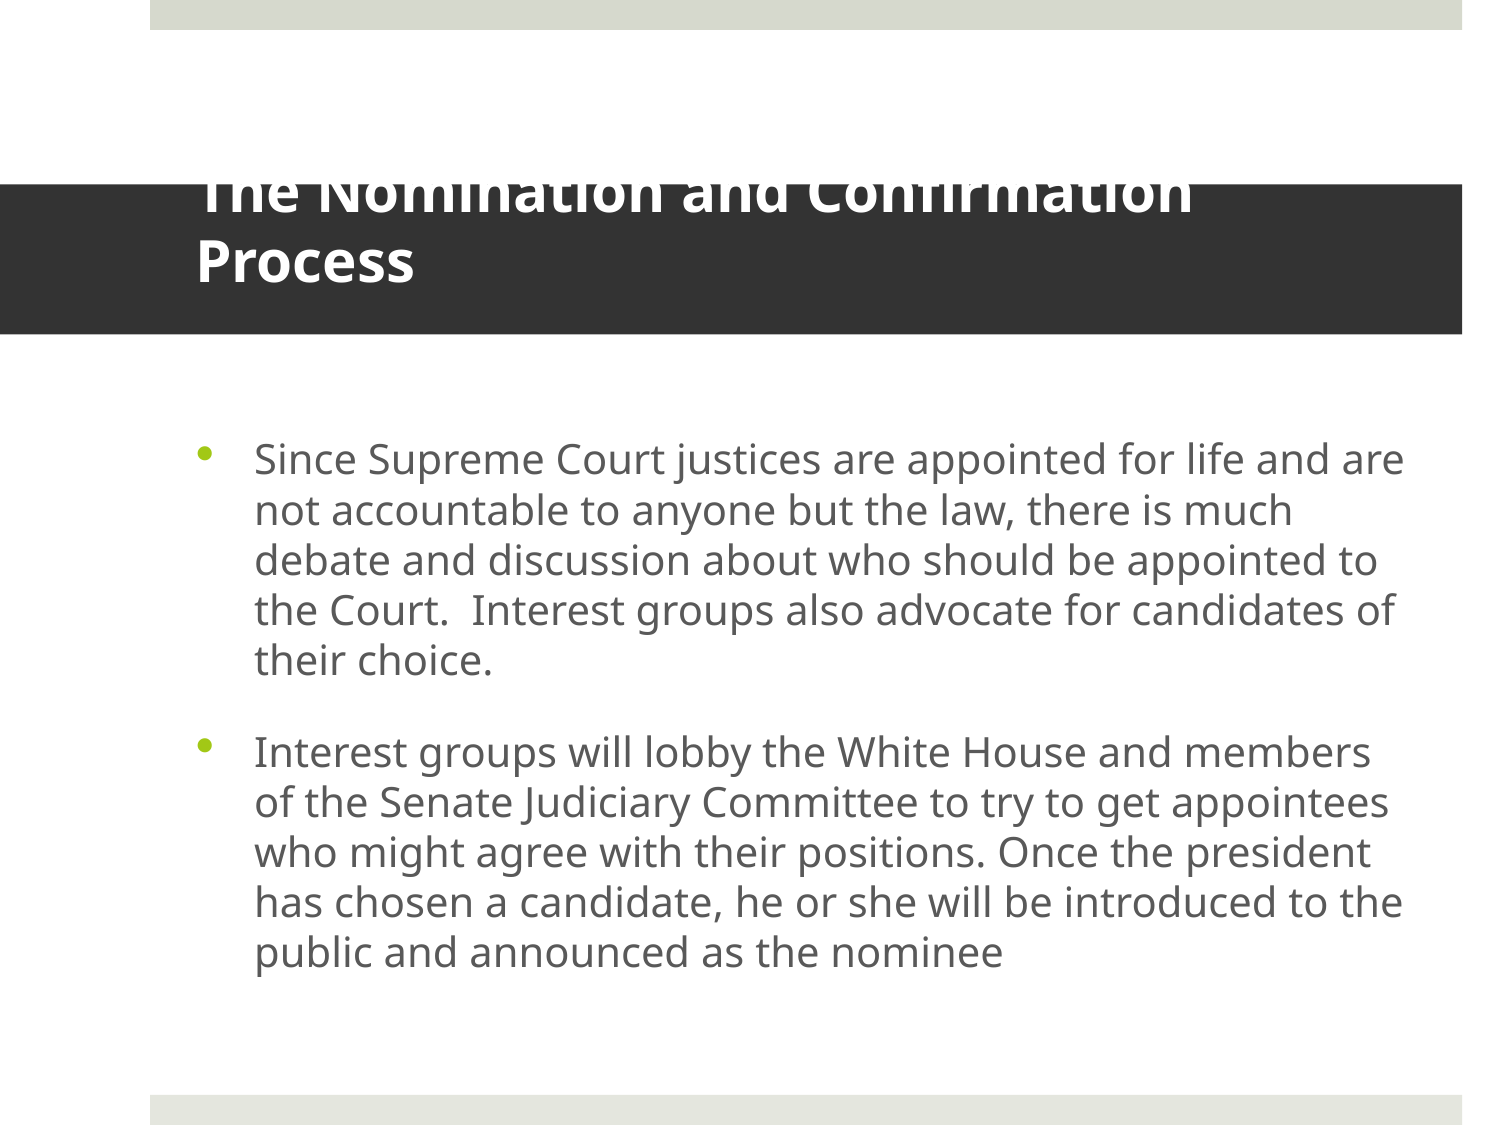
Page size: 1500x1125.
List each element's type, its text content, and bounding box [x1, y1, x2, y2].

title The Nomination and Confirmation Process [0, 184, 1463, 335]
list Since Supreme Court justices are appointed for life and are not accountable to anyone but the law, there is much debate and discussion about who should be appointed to the Court. Interest groups also advocate for candidates of their choice. Interest groups will lobby the White House and members of the Senate Judiciary Committee to try to get appointees who might agree with their positions. Once the president has chosen a candidate, he or she will be introduced to the public and announced as the nominee [182, 425, 1432, 1028]
